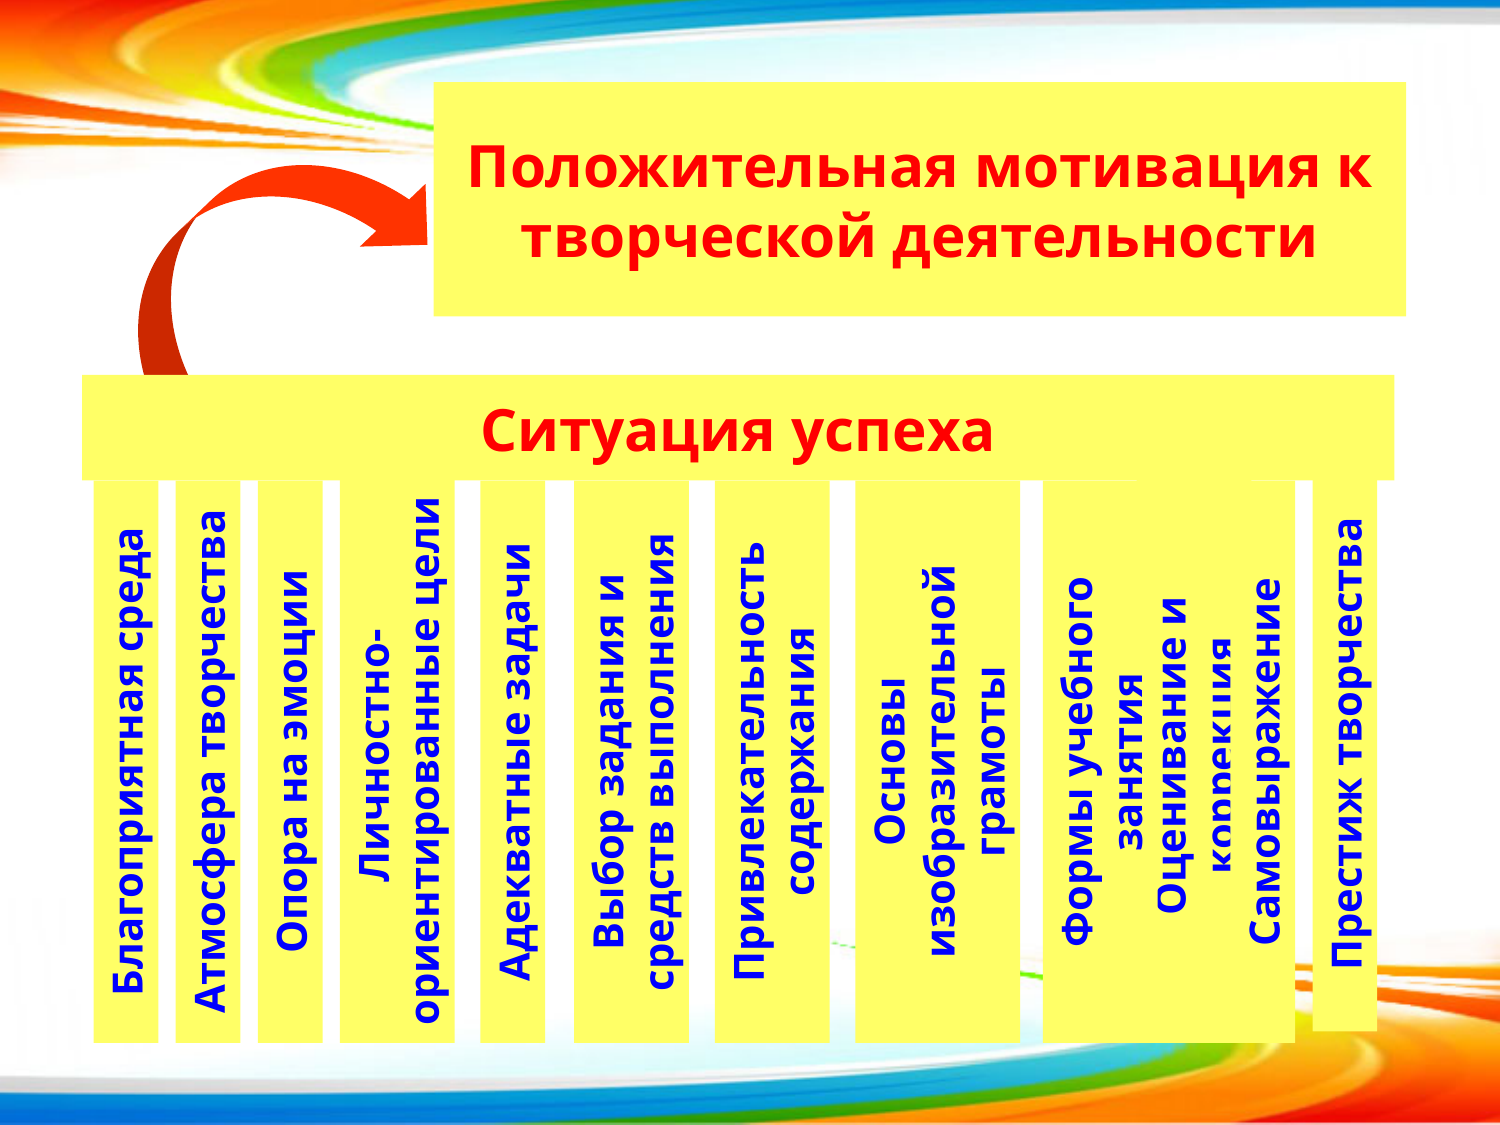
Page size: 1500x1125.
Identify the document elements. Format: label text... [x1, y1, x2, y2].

text_box Атмосфера творчества [175, 482, 241, 1043]
text_box Адекватные задачи [480, 482, 546, 1043]
text_box Привлекательность содержания [714, 482, 830, 1043]
text_box Личностно-ориентированные цели [339, 482, 455, 1043]
text_box Оценивание и коррекция [1158, 482, 1230, 1043]
text_box Основы изобразительной грамоты [855, 482, 1021, 1043]
picture [0, 0, 1500, 1125]
text_box Благоприятная среда [93, 482, 159, 1043]
text_box Положительная мотивация к творческой деятельности [431, 80, 1408, 318]
text_box Престиж творчества [1312, 482, 1378, 1032]
text_box Самовыражение [1230, 482, 1296, 1043]
text_box [136, 162, 430, 373]
text_box Ситуация успеха [80, 373, 1397, 482]
text_box Выбор задания и средств выполнения [574, 482, 689, 1043]
text_box Опора на эмоции [257, 482, 323, 1043]
text_box Формы учебного занятия [1042, 482, 1158, 1043]
